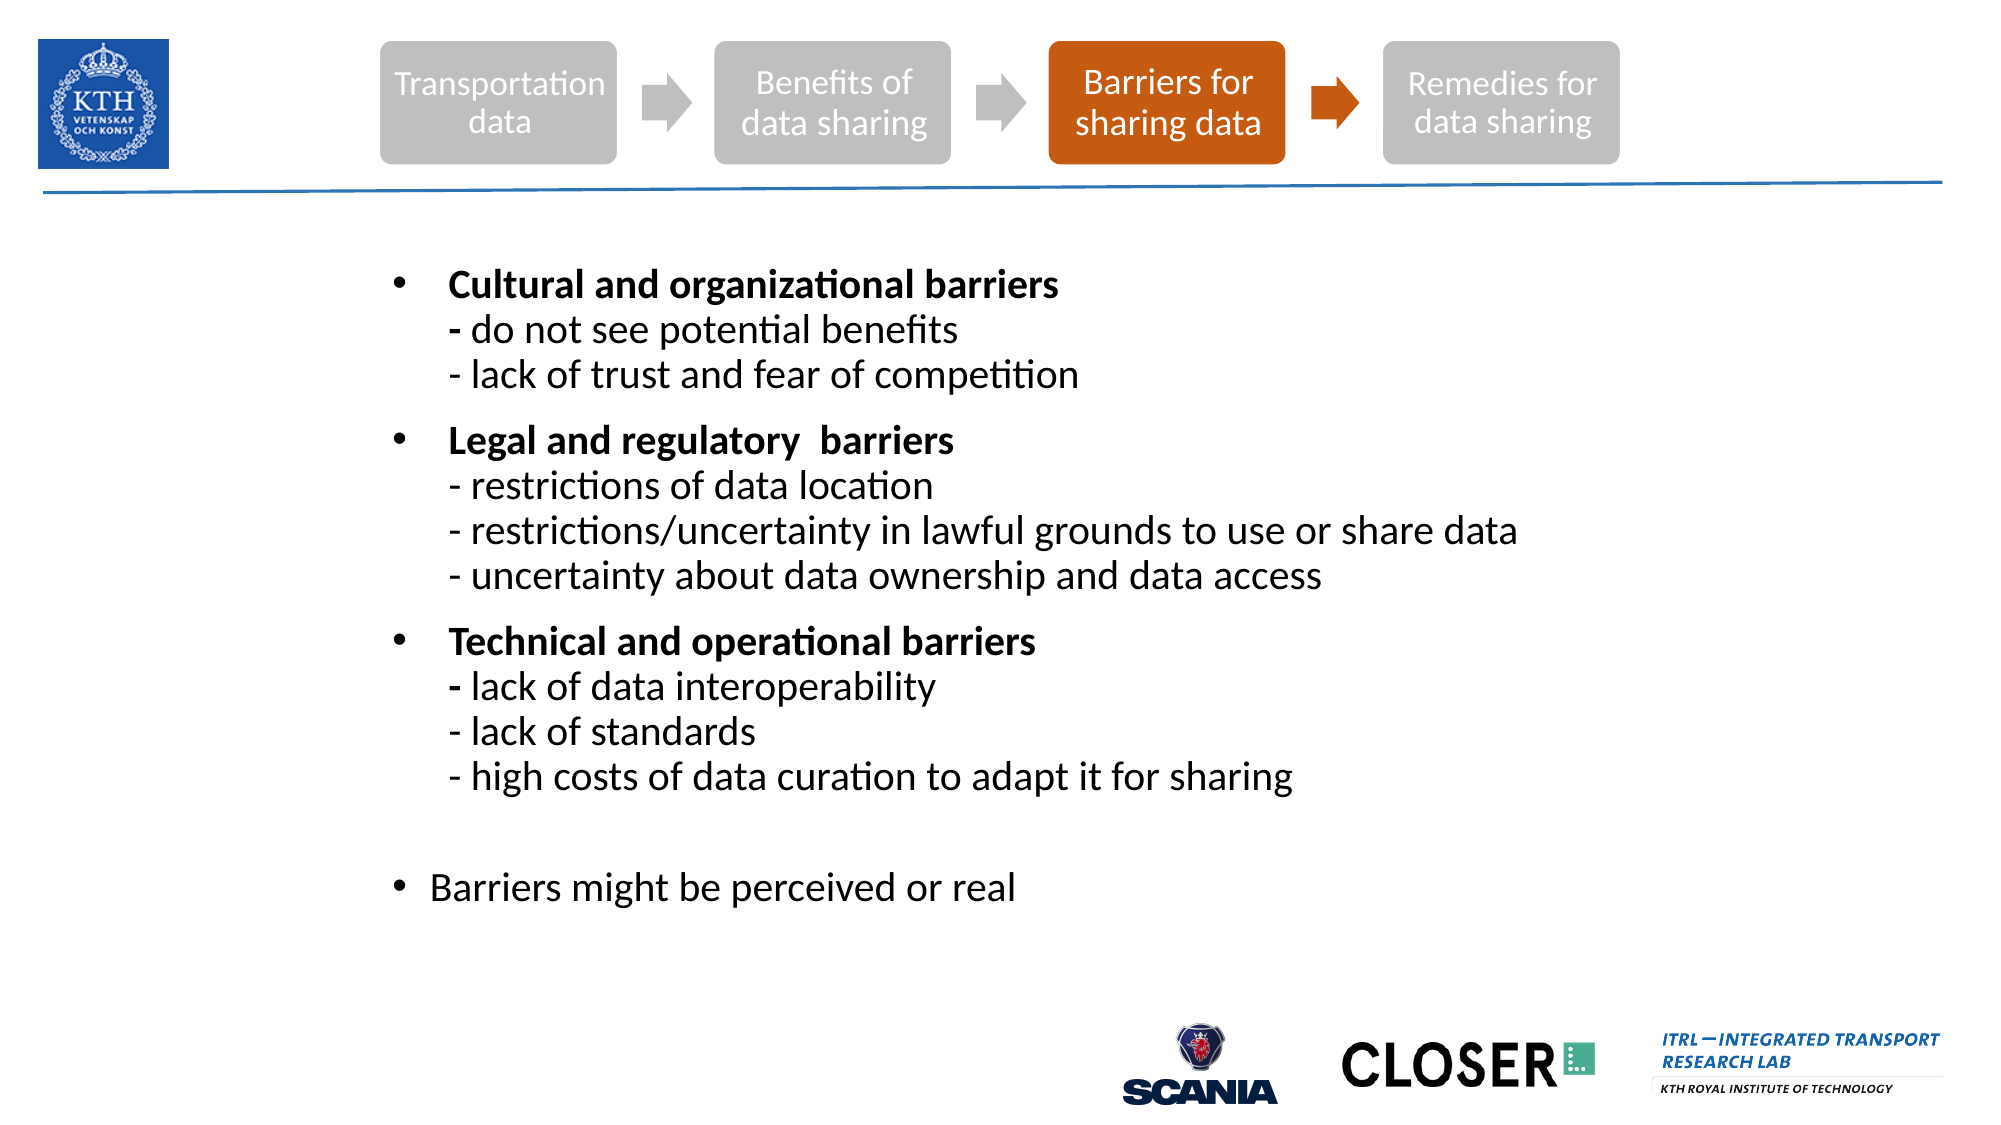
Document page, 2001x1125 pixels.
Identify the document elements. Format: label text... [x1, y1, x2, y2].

picture [1342, 1042, 1595, 1087]
text_box Cultural and organizational barriers - do not see potential benefits - lack of trust and fear of competition Legal and regulatory barriers - restrictions of data location - restrictions/uncertainty in lawful grounds to use or share data - uncertainty about data ownership and data access Technical and operational barriers - lack of data interoperability - lack of standards - high costs of data curation to adapt it for sharing Barriers might be perceived or real [377, 255, 1878, 969]
picture [1114, 1014, 1287, 1113]
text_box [378, 39, 1622, 166]
picture [38, 39, 169, 169]
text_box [43, 182, 1943, 193]
picture [1650, 1033, 1945, 1095]
